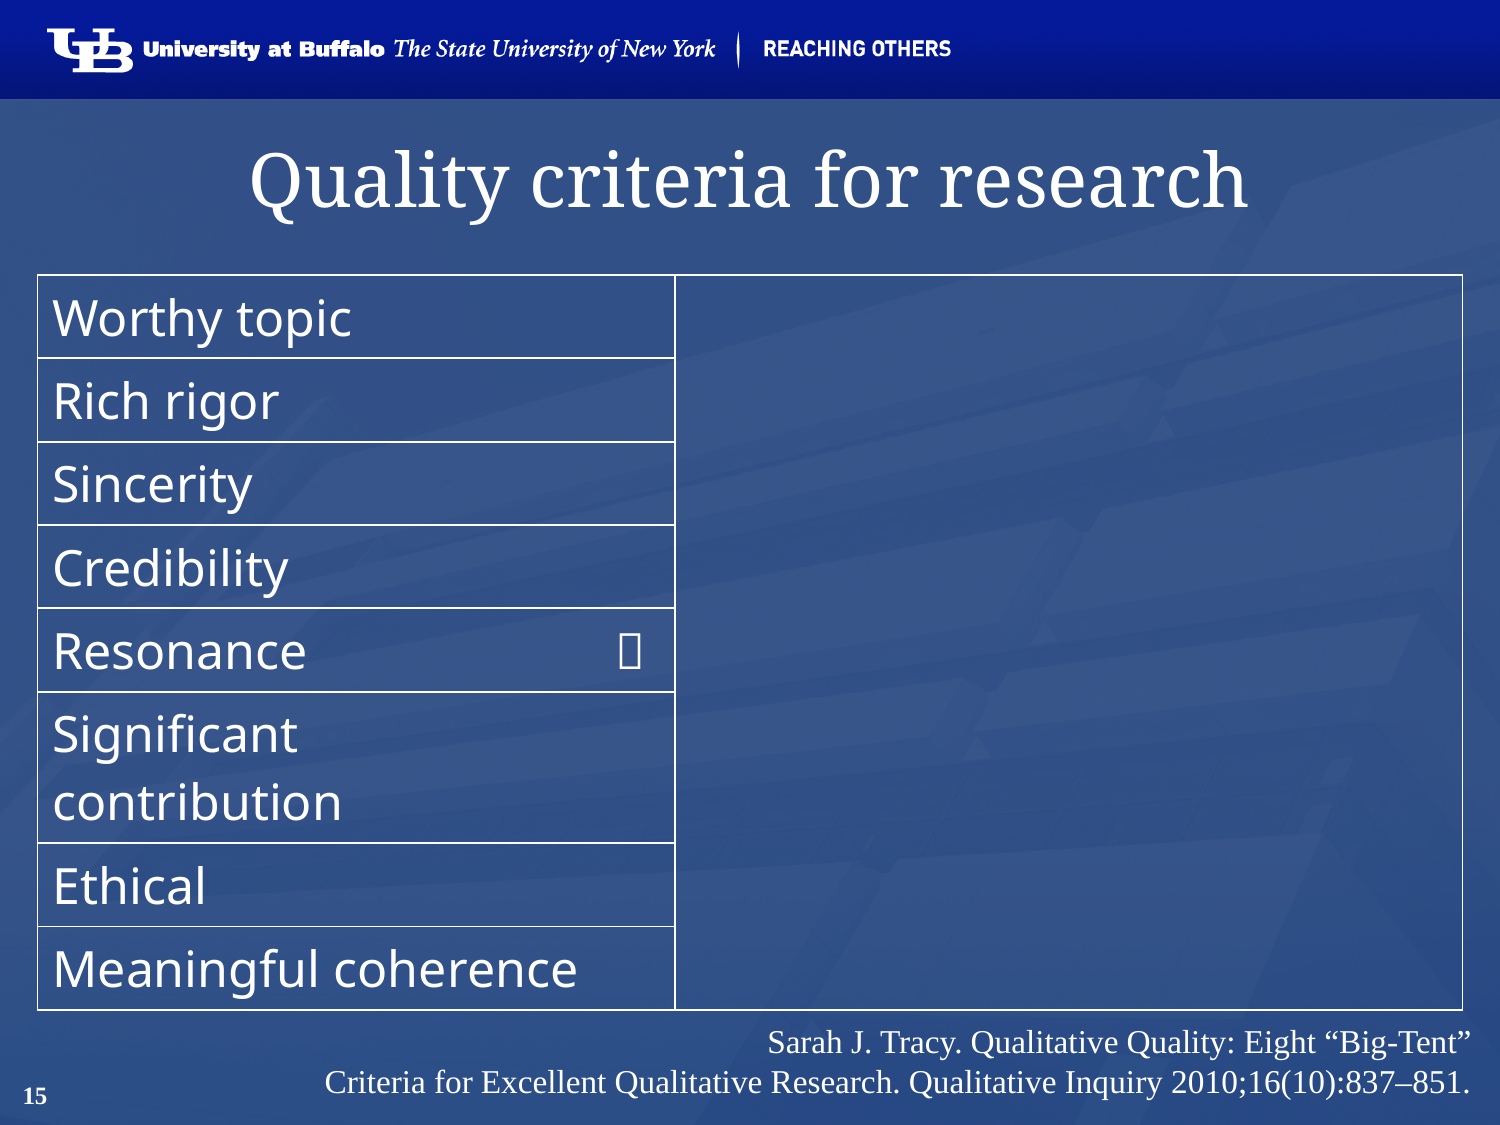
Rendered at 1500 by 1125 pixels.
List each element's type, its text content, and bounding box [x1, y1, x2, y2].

table_cell Credibility [38, 526, 600, 607]
table_cell [600, 359, 674, 441]
table_header [600, 276, 674, 357]
table_header Worthy topic [38, 276, 600, 357]
table_cell [600, 526, 674, 607]
table_cell Rich rigor [38, 359, 600, 441]
table_cell Ethical [38, 844, 600, 926]
table_cell [600, 927, 674, 1009]
table_cell [600, 443, 674, 524]
table_cell [600, 844, 674, 926]
table_cell Sincerity [38, 443, 600, 524]
table_header [676, 276, 1462, 1009]
title Quality criteria for research [37, 125, 1463, 250]
table_cell [600, 693, 674, 842]
picture [0, 0, 1500, 99]
table_cell  [600, 609, 674, 691]
text_box Sarah J. Tracy. Qualitative Quality: Eight “Big-Tent” Criteria for Excellent Qualitative Research. Qualitative Inquiry 2010;16(10):837–851. [194, 1012, 1488, 1107]
slide_number 15 [0, 1065, 63, 1125]
table_cell Meaningful coherence [38, 927, 600, 1009]
table_cell Resonance [38, 609, 600, 691]
table_cell Significant contribution [38, 693, 600, 842]
